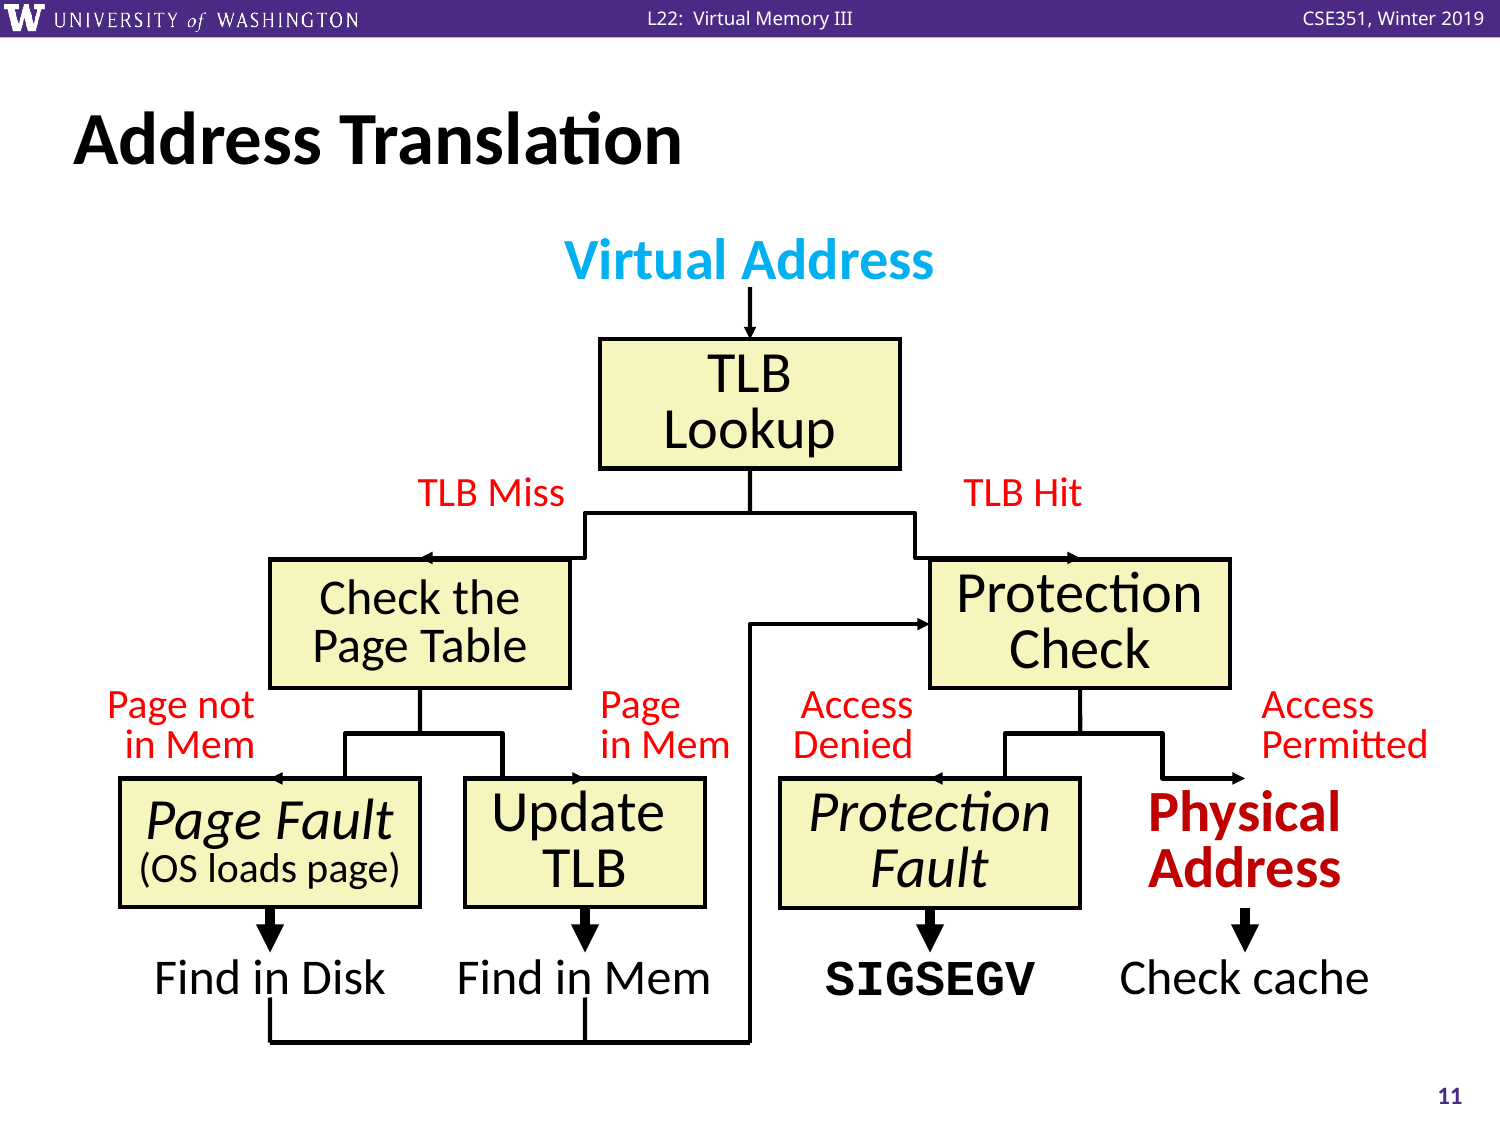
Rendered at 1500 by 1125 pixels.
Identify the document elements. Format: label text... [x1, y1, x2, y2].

slide_number 11 [1400, 1065, 1500, 1125]
text_box Protection Fault [935, 787, 1080, 908]
text_box TLB Lookup [599, 339, 900, 466]
picture [4, 4, 358, 32]
text_box Check cache [1094, 937, 1395, 1014]
text_box Check the Page Table [269, 559, 570, 623]
text_box TLB Miss [402, 457, 581, 522]
text_box SIGSEGV [935, 937, 1080, 1014]
text_box [743, 287, 757, 340]
title Address Translation [58, 71, 1438, 197]
text_box TLB Hit [948, 457, 1098, 522]
text_box Access Permitted [1246, 679, 1444, 774]
text_box Physical Address [1124, 778, 1365, 908]
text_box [269, 623, 931, 1043]
text_box Find in Disk [119, 937, 264, 1014]
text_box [935, 688, 1246, 779]
text_box Page not in Mem [92, 679, 264, 774]
text_box [1238, 907, 1252, 953]
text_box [419, 468, 1081, 559]
text_box Virtual Address [549, 221, 951, 292]
text_box Protection Check [929, 559, 1230, 686]
text_box Page Fault (OS loads page) [119, 778, 264, 908]
